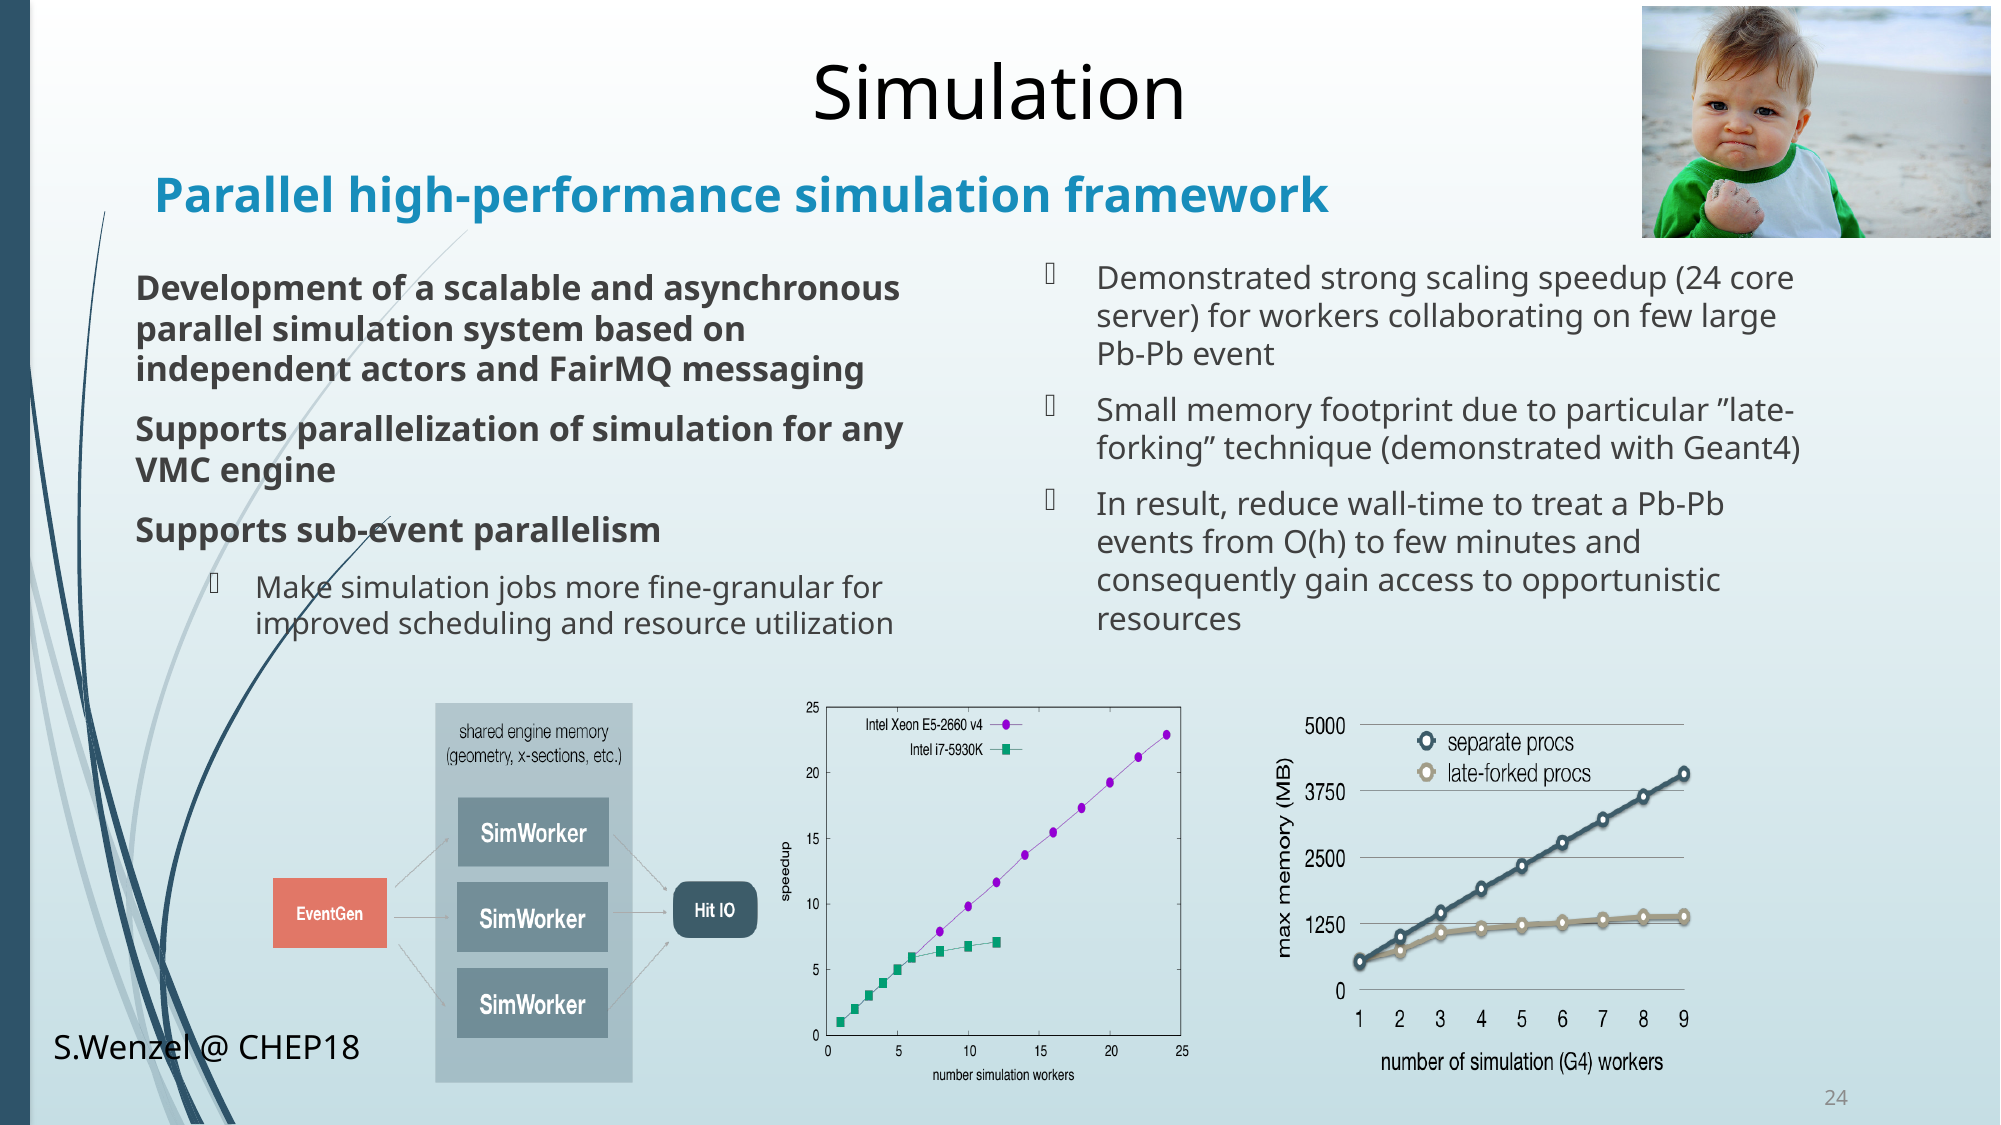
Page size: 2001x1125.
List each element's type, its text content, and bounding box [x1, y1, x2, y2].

slide_number 24 [1756, 1068, 1863, 1125]
picture [1271, 696, 1694, 1075]
picture [1642, 5, 1991, 238]
text_box Simulation [403, 37, 1597, 142]
list Development of a scalable and asynchronous parallel simulation system based on independent actors and FairMQ messaging Supports parallelization of simulation for any VMC engine Supports sub-event parallelism Make simulation jobs more fine-granular for improved scheduling and resource utilization [120, 258, 952, 654]
picture [272, 702, 758, 1084]
list Demonstrated strong scaling speedup (24 core server) for workers collaborating on few large Pb-Pb event Small memory footprint due to particular ”late-forking” technique (demonstrated with Geant4) In result, reduce wall-time to treat a Pb-Pb events from O(h) to few minutes and consequently gain access to opportunistic resources [1029, 250, 1828, 662]
picture [778, 696, 1189, 1085]
title Parallel high-performance simulation framework [138, 165, 1717, 266]
text_box S.Wenzel @ CHEP18 [38, 1019, 267, 1074]
